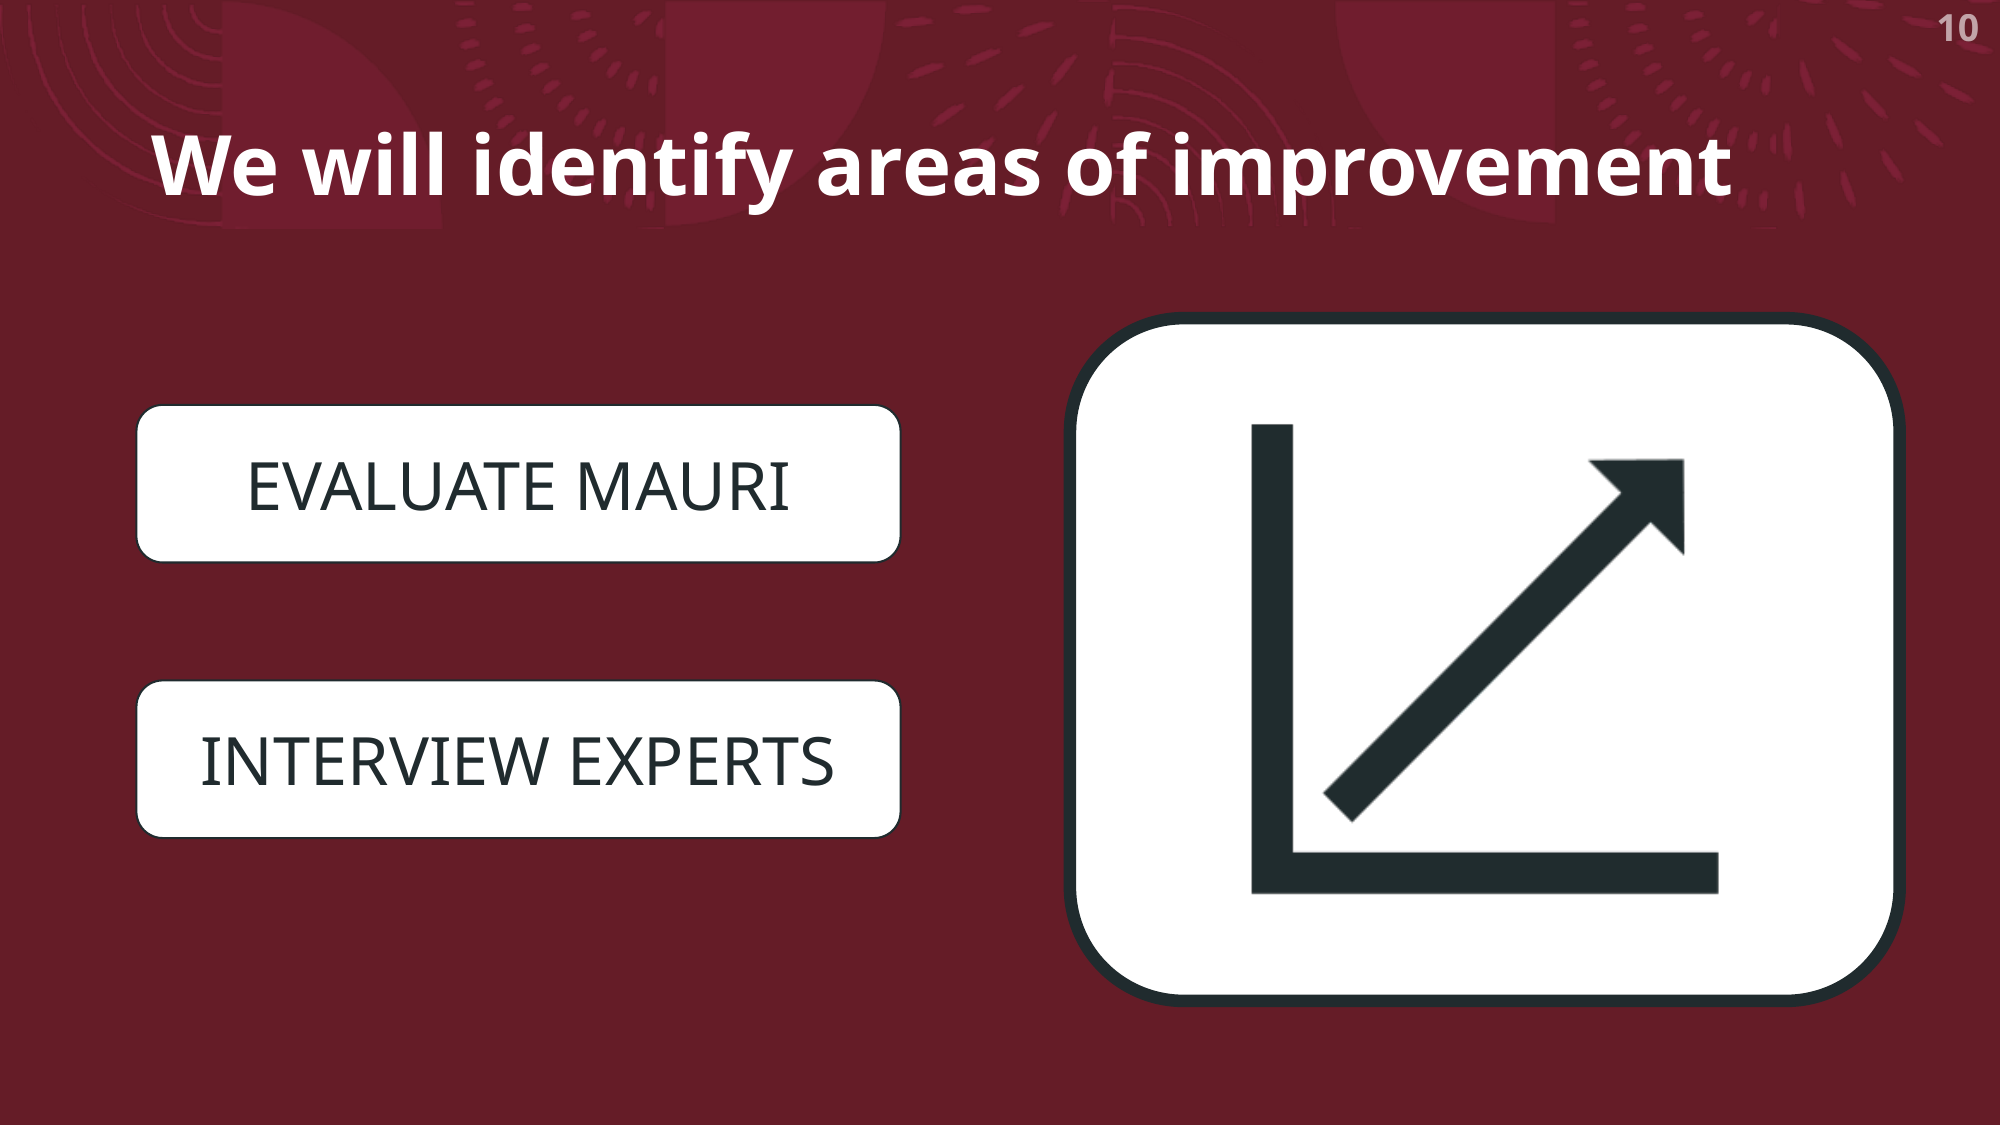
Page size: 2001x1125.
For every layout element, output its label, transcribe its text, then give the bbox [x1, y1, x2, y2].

text_box [1068, 317, 1901, 1002]
text_box EVALUATE MAURI [135, 403, 902, 564]
title We will identify areas of improvement [136, 59, 1862, 220]
slide_number 10 [1917, 0, 1999, 60]
text_box INTERVIEW EXPERTS [135, 679, 902, 840]
picture [1156, 328, 1815, 991]
